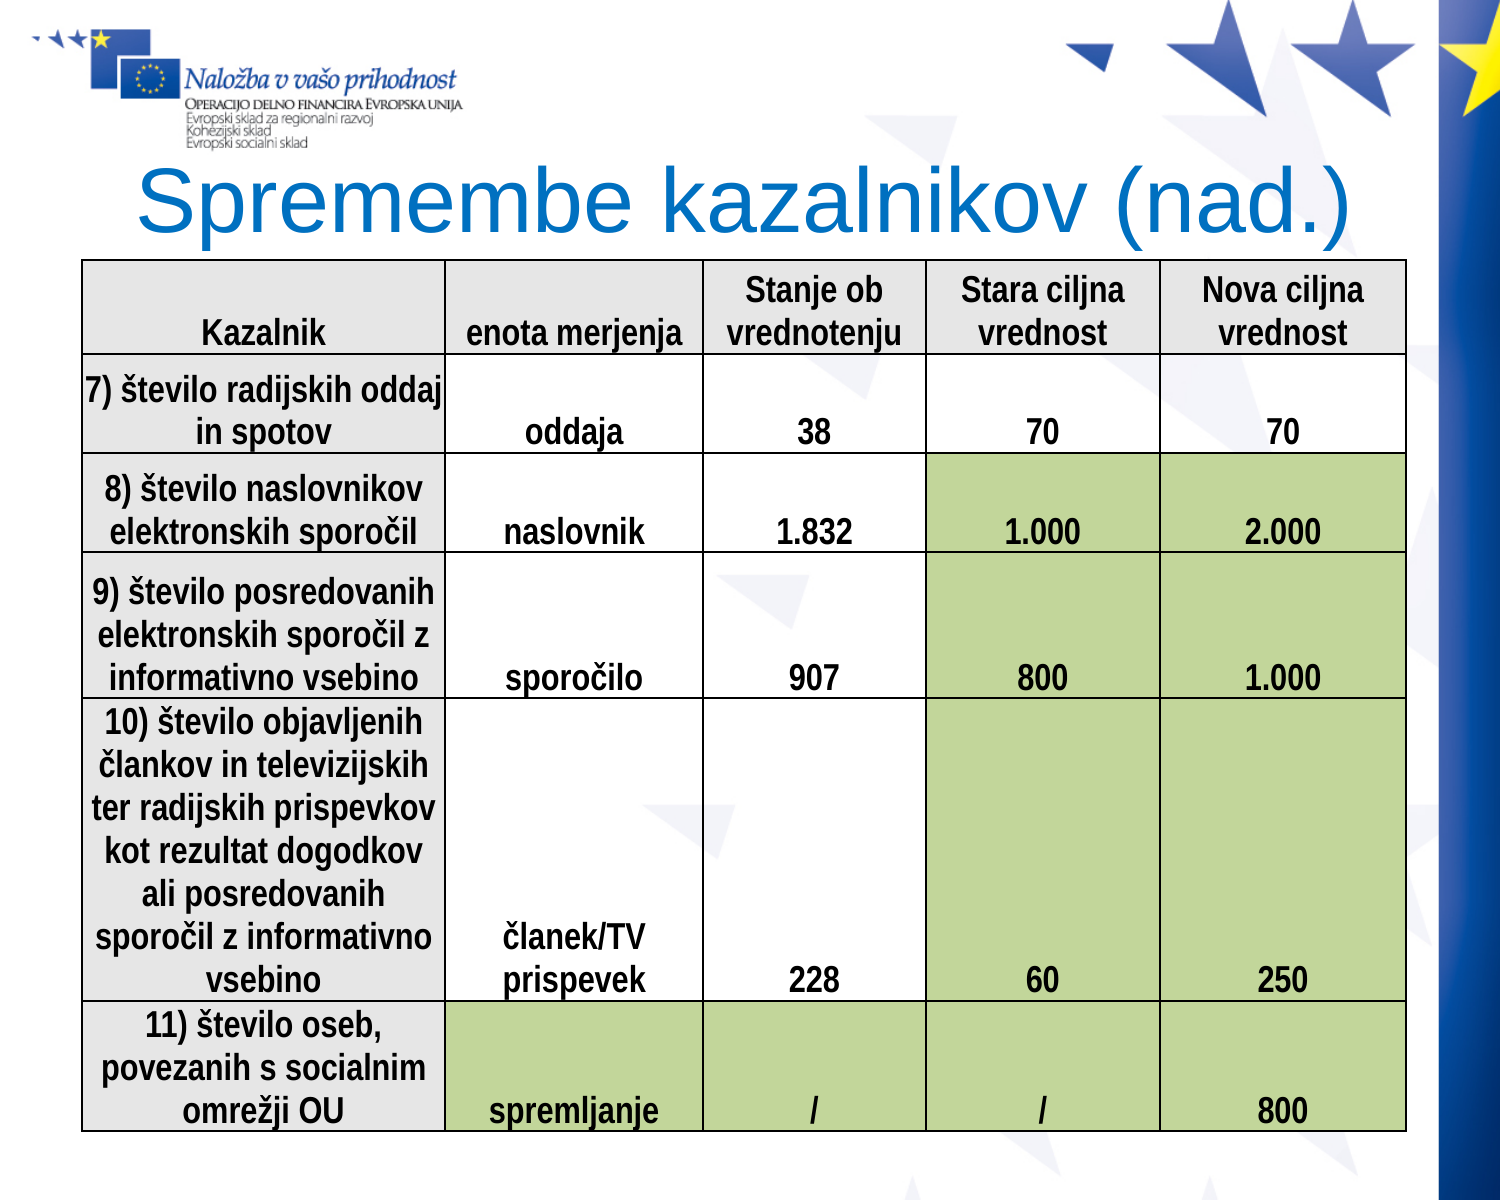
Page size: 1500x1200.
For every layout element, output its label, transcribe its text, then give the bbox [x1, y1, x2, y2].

table_cell 38 [704, 355, 925, 452]
table_cell 800 [927, 553, 1159, 697]
table_cell sporočilo [446, 553, 702, 697]
table_cell 60 [927, 699, 1159, 1000]
picture [0, 0, 1500, 1200]
table_cell 228 [704, 699, 925, 1000]
table_cell 1.000 [927, 454, 1159, 551]
table_cell 70 [1161, 355, 1405, 452]
table_cell 7) število radijskih oddaj in spotov [83, 355, 444, 452]
table_cell članek/TV prispevek [446, 699, 702, 1000]
table_cell spremljanje [446, 1002, 702, 1130]
table_cell 70 [927, 355, 1159, 452]
table_header Nova ciljna vrednost [1161, 261, 1405, 353]
title Spremembe kazalnikov (nad.) [70, 95, 1421, 297]
table_cell 907 [704, 553, 925, 697]
table_cell 10) število objavljenih člankov in televizijskih ter radijskih prispevkov kot rezultat dogodkov ali posredovanih sporočil z informativno vsebino [83, 699, 444, 1000]
table_header Stanje ob vrednotenju [704, 261, 925, 353]
table_header enota merjenja [446, 261, 702, 353]
table_cell oddaja [446, 355, 702, 452]
table_cell 8) število naslovnikov elektronskih sporočil [83, 454, 444, 551]
table_cell 11) število oseb, povezanih s socialnim omrežji OU [83, 1002, 444, 1130]
table_cell naslovnik [446, 454, 702, 551]
table_cell 2.000 [1161, 454, 1405, 551]
table_cell 1.832 [704, 454, 925, 551]
table_cell 1.000 [1161, 553, 1405, 697]
table_header Kazalnik [83, 261, 444, 353]
table_cell / [927, 1002, 1159, 1130]
table_cell / [704, 1002, 925, 1130]
table_cell 800 [1161, 1002, 1405, 1130]
table_cell 9) število posredovanih elektronskih sporočil z informativno vsebino [83, 553, 444, 697]
table_cell 250 [1161, 699, 1405, 1000]
table_header Stara ciljna vrednost [927, 261, 1159, 353]
